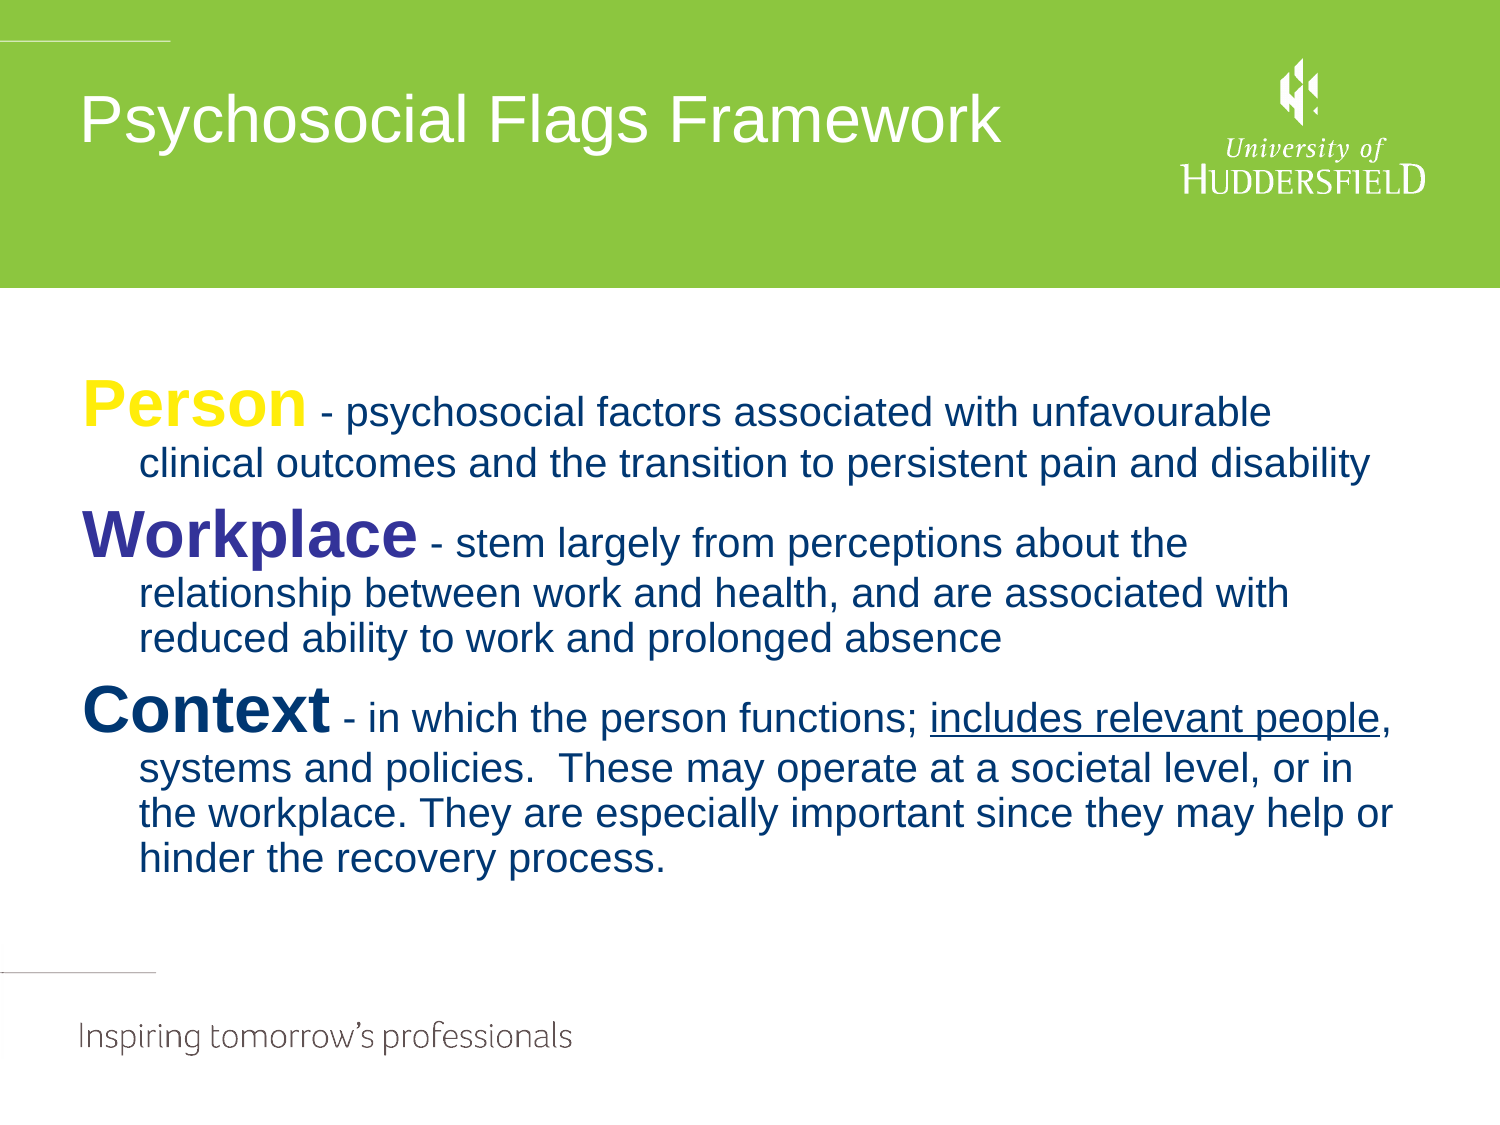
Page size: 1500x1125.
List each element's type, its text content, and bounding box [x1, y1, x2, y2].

title Psychosocial Flags Framework [64, 42, 1416, 191]
list Person - psychosocial factors associated with unfavourable clinical outcomes and the transition to persistent pain and disability Workplace - stem largely from perceptions about the relationship between work and health, and are associated with reduced ability to work and prolonged absence Context - in which the person functions; includes relevant people, systems and policies. These may operate at a societal level, or in the workplace. They are especially important since they may help or hinder the recovery process. [67, 361, 1418, 953]
picture [0, 0, 1500, 288]
picture [0, 944, 591, 1059]
